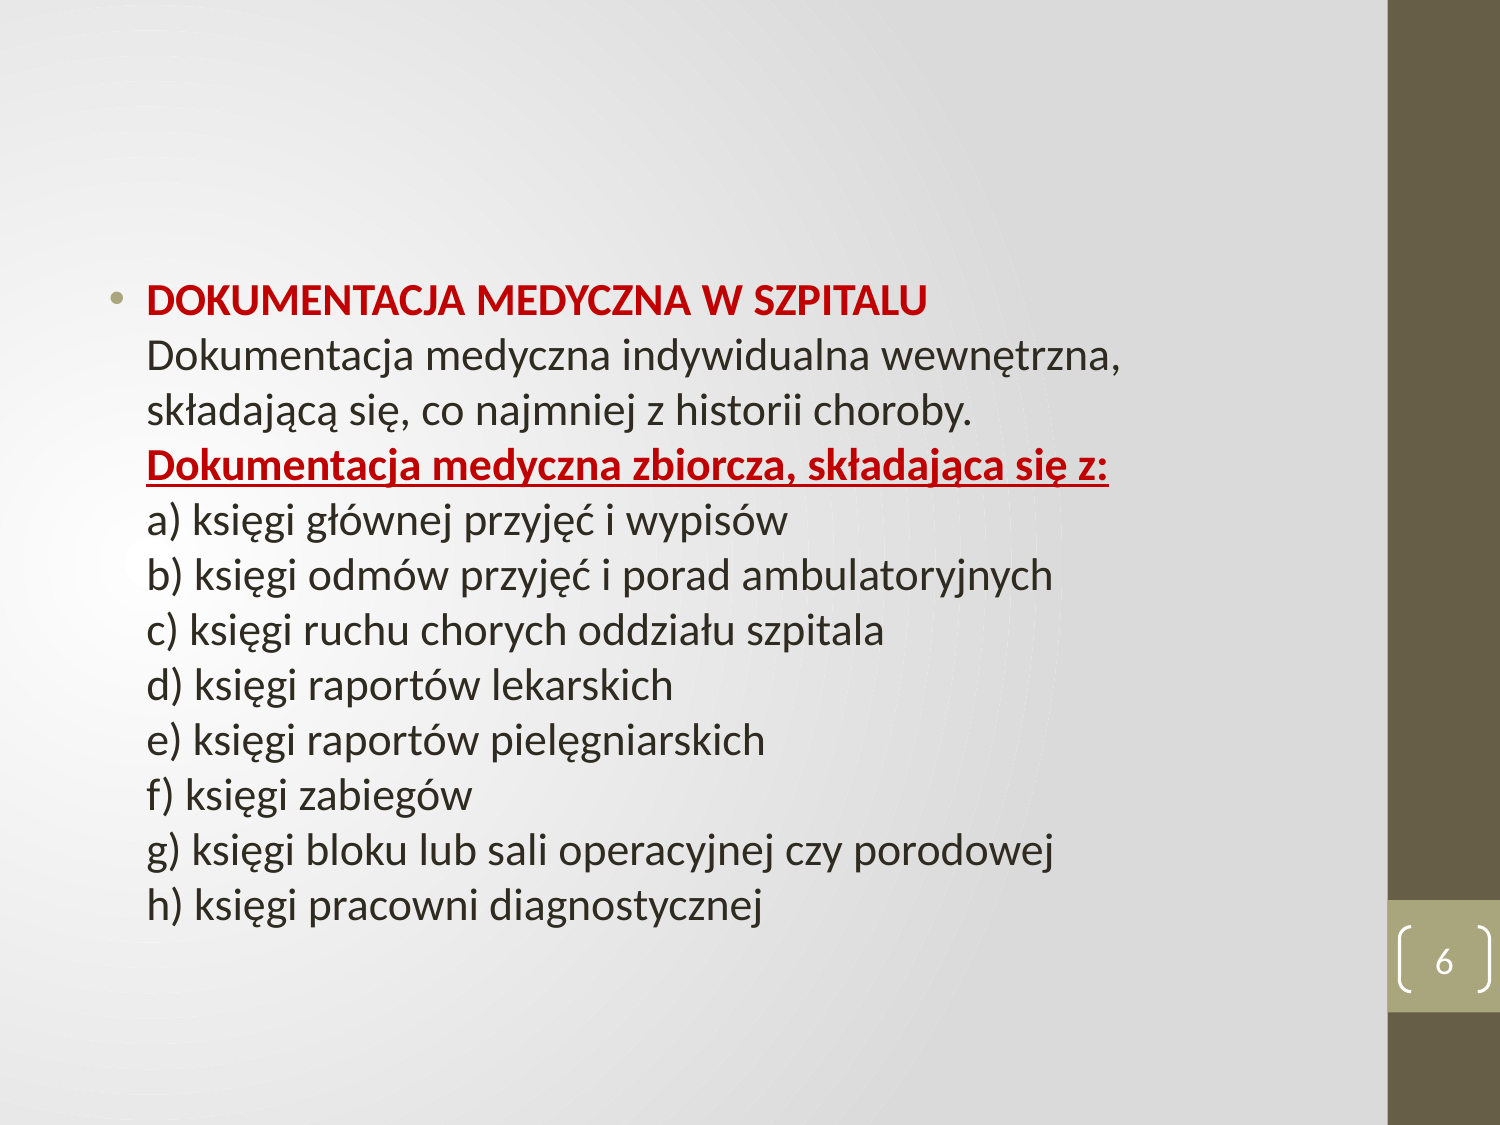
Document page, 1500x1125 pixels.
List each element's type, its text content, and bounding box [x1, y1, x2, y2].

list DOKUMENTACJA MEDYCZNA W SZPITALU Dokumentacja medyczna indywidualna wewnętrzna, składającą się, co najmniej z historii choroby. Dokumentacja medyczna zbiorcza, składająca się z: a) księgi głównej przyjęć i wypisów b) księgi odmów przyjęć i porad ambulatoryjnych c) księgi ruchu chorych oddziału szpitala d) księgi raportów lekarskich e) księgi raportów pielęgniarskich f) księgi zabiegów g) księgi bloku lub sali operacyjnej czy porodowej h) księgi pracowni diagnostycznej [75, 262, 1325, 1050]
slide_number 6 [1397, 925, 1492, 994]
